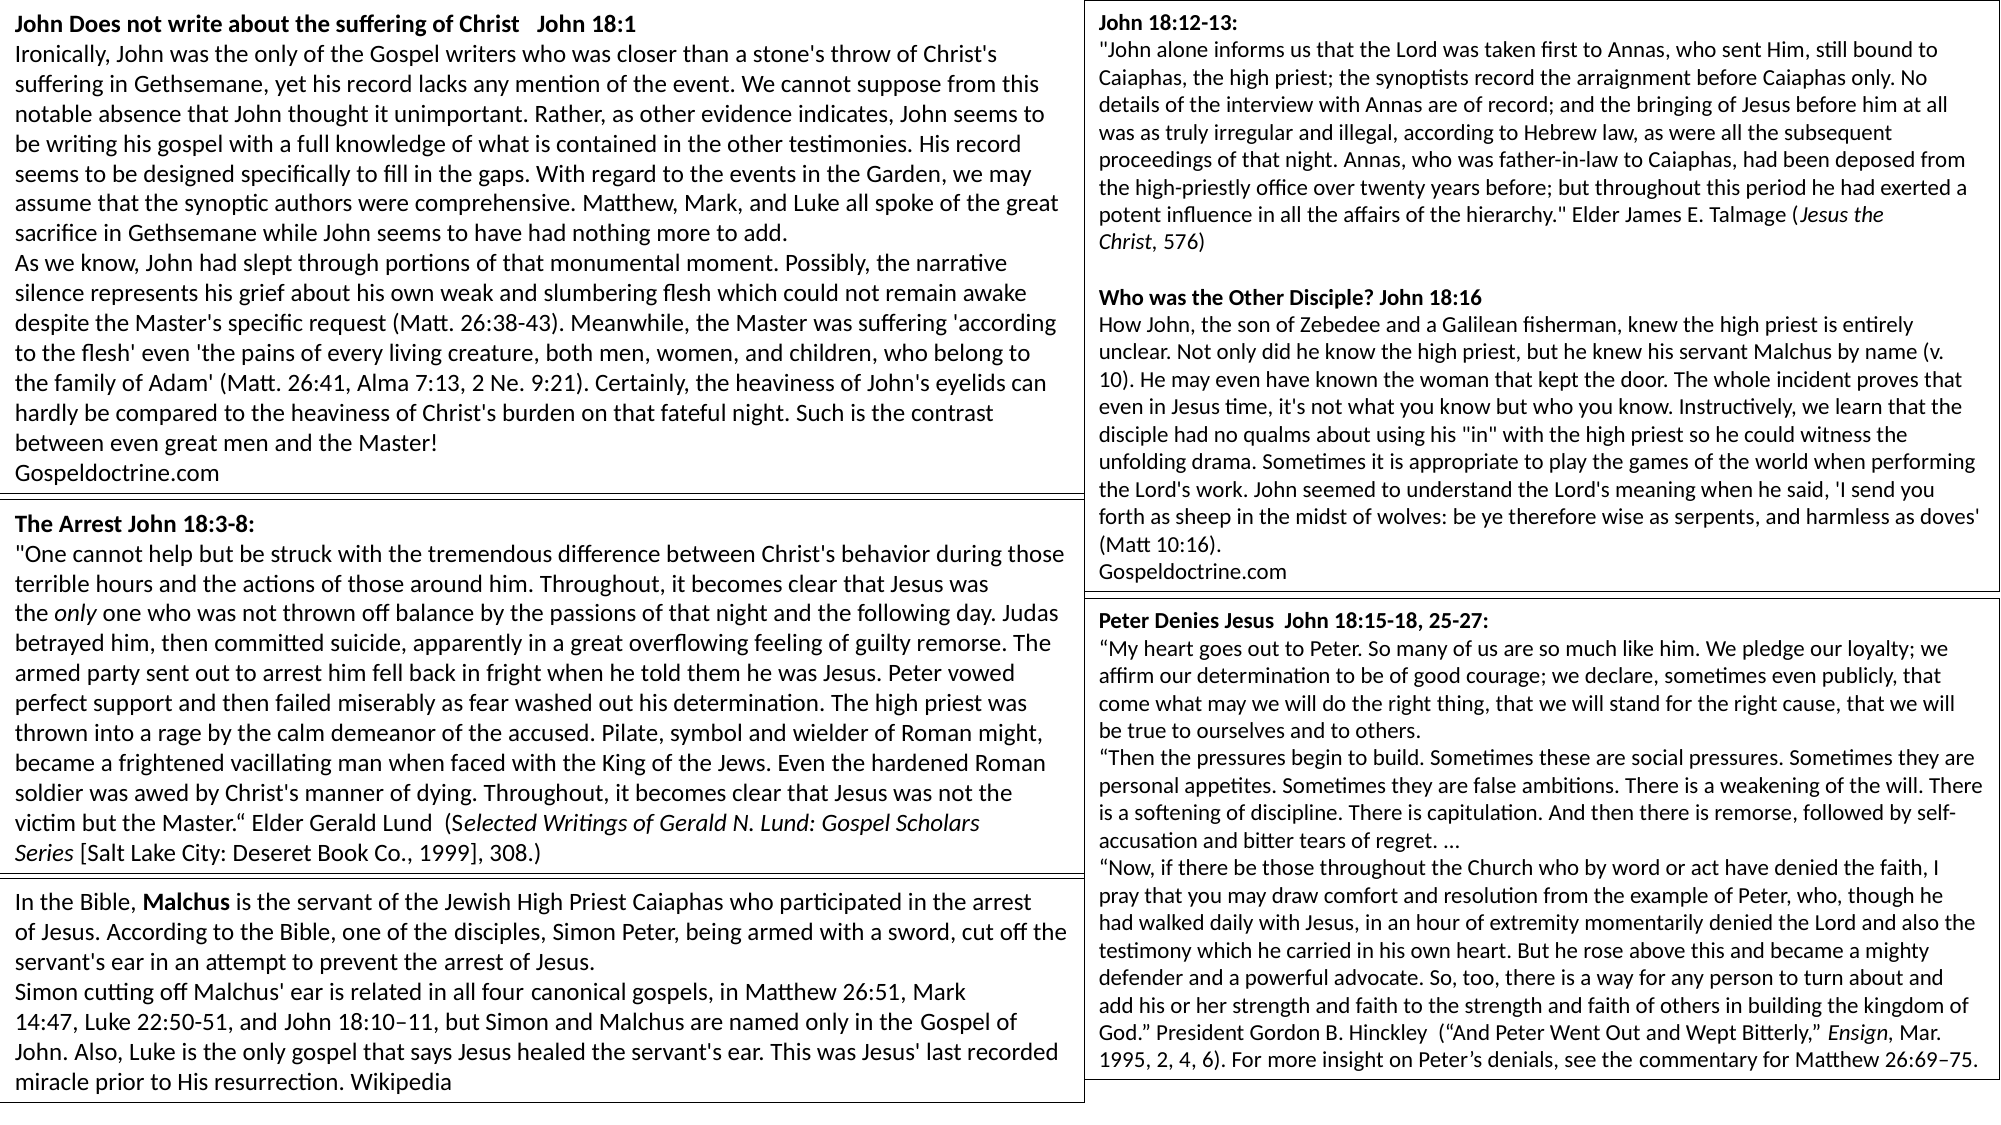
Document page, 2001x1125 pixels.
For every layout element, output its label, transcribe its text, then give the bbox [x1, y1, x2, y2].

text_box John Does not write about the suffering of Christ John 18:1 Ironically, John was the only of the Gospel writers who was closer than a stone's throw of Christ's suffering in Gethsemane, yet his record lacks any mention of the event. We cannot suppose from this notable absence that John thought it unimportant. Rather, as other evidence indicates, John seems to be writing his gospel with a full knowledge of what is contained in the other testimonies. His record seems to be designed specifically to fill in the gaps. With regard to the events in the Garden, we may assume that the synoptic authors were comprehensive. Matthew, Mark, and Luke all spoke of the great sacrifice in Gethsemane while John seems to have had nothing more to add. As we know, John had slept through portions of that monumental moment. Possibly, the narrative silence represents his grief about his own weak and slumbering flesh which could not remain awake despite the Master's specific request (Matt. 26:38-43). Meanwhile, the Master was suffering 'according to the flesh' even 'the pains of every living creature, both men, women, and children, who belong to the family of Adam' (Matt. 26:41, Alma 7:13, 2 Ne. 9:21). Certainly, the heaviness of John's eyelids can hardly be compared to the heaviness of Christ's burden on that fateful night. Such is the contrast between even great men and the Master! Gospeldoctrine.com [0, 0, 1084, 494]
text_box In the Bible, Malchus is the servant of the Jewish High Priest Caiaphas who participated in the arrest of Jesus. According to the Bible, one of the disciples, Simon Peter, being armed with a sword, cut off the servant's ear in an attempt to prevent the arrest of Jesus. Simon cutting off Malchus' ear is related in all four canonical gospels, in Matthew 26:51, Mark 14:47, Luke 22:50-51, and John 18:10–11, but Simon and Malchus are named only in the Gospel of John. Also, Luke is the only gospel that says Jesus healed the servant's ear. This was Jesus' last recorded miracle prior to His resurrection. Wikipedia [0, 878, 1085, 1103]
text_box John 18:12-13: "John alone informs us that the Lord was taken first to Annas, who sent Him, still bound to Caiaphas, the high priest; the synoptists record the arraignment before Caiaphas only. No details of the interview with Annas are of record; and the bringing of Jesus before him at all was as truly irregular and illegal, according to Hebrew law, as were all the subsequent proceedings of that night. Annas, who was father-in-law to Caiaphas, had been deposed from the high-priestly office over twenty years before; but throughout this period he had exerted a potent influence in all the affairs of the hierarchy." Elder James E. Talmage (Jesus the Christ, 576) Who was the Other Disciple? John 18:16 How John, the son of Zebedee and a Galilean fisherman, knew the high priest is entirely unclear. Not only did he know the high priest, but he knew his servant Malchus by name (v. 10). He may even have known the woman that kept the door. The whole incident proves that even in Jesus time, it's not what you know but who you know. Instructively, we learn that the disciple had no qualms about using his "in" with the high priest so he could witness the unfolding drama. Sometimes it is appropriate to play the games of the world when performing the Lord's work. John seemed to understand the Lord's meaning when he said, 'I send you forth as sheep in the midst of wolves: be ye therefore wise as serpents, and harmless as doves' (Matt 10:16). Gospeldoctrine.com [1084, 0, 2000, 592]
text_box The Arrest John 18:3-8: "One cannot help but be struck with the tremendous difference between Christ's behavior during those terrible hours and the actions of those around him. Throughout, it becomes clear that Jesus was the only one who was not thrown off balance by the passions of that night and the following day. Judas betrayed him, then committed suicide, apparently in a great overflowing feeling of guilty remorse. The armed party sent out to arrest him fell back in fright when he told them he was Jesus. Peter vowed perfect support and then failed miserably as fear washed out his determination. The high priest was thrown into a rage by the calm demeanor of the accused. Pilate, symbol and wielder of Roman might, became a frightened vacillating man when faced with the King of the Jews. Even the hardened Roman soldier was awed by Christ's manner of dying. Throughout, it becomes clear that Jesus was not the victim but the Master.“ Elder Gerald Lund (Selected Writings of Gerald N. Lund: Gospel Scholars Series [Salt Lake City: Deseret Book Co., 1999], 308.) [0, 499, 1085, 874]
text_box Peter Denies Jesus John 18:15-18, 25-27: “My heart goes out to Peter. So many of us are so much like him. We pledge our loyalty; we affirm our determination to be of good courage; we declare, sometimes even publicly, that come what may we will do the right thing, that we will stand for the right cause, that we will be true to ourselves and to others. “Then the pressures begin to build. Sometimes these are social pressures. Sometimes they are personal appetites. Sometimes they are false ambitions. There is a weakening of the will. There is a softening of discipline. There is capitulation. And then there is remorse, followed by self-accusation and bitter tears of regret. … “Now, if there be those throughout the Church who by word or act have denied the faith, I pray that you may draw comfort and resolution from the example of Peter, who, though he had walked daily with Jesus, in an hour of extremity momentarily denied the Lord and also the testimony which he carried in his own heart. But he rose above this and became a mighty defender and a powerful advocate. So, too, there is a way for any person to turn about and add his or her strength and faith to the strength and faith of others in building the kingdom of God.” President Gordon B. Hinckley (“And Peter Went Out and Wept Bitterly,” Ensign, Mar. 1995, 2, 4, 6). For more insight on Peter’s denials, see the commentary for Matthew 26:69–75. [1084, 598, 2000, 1080]
